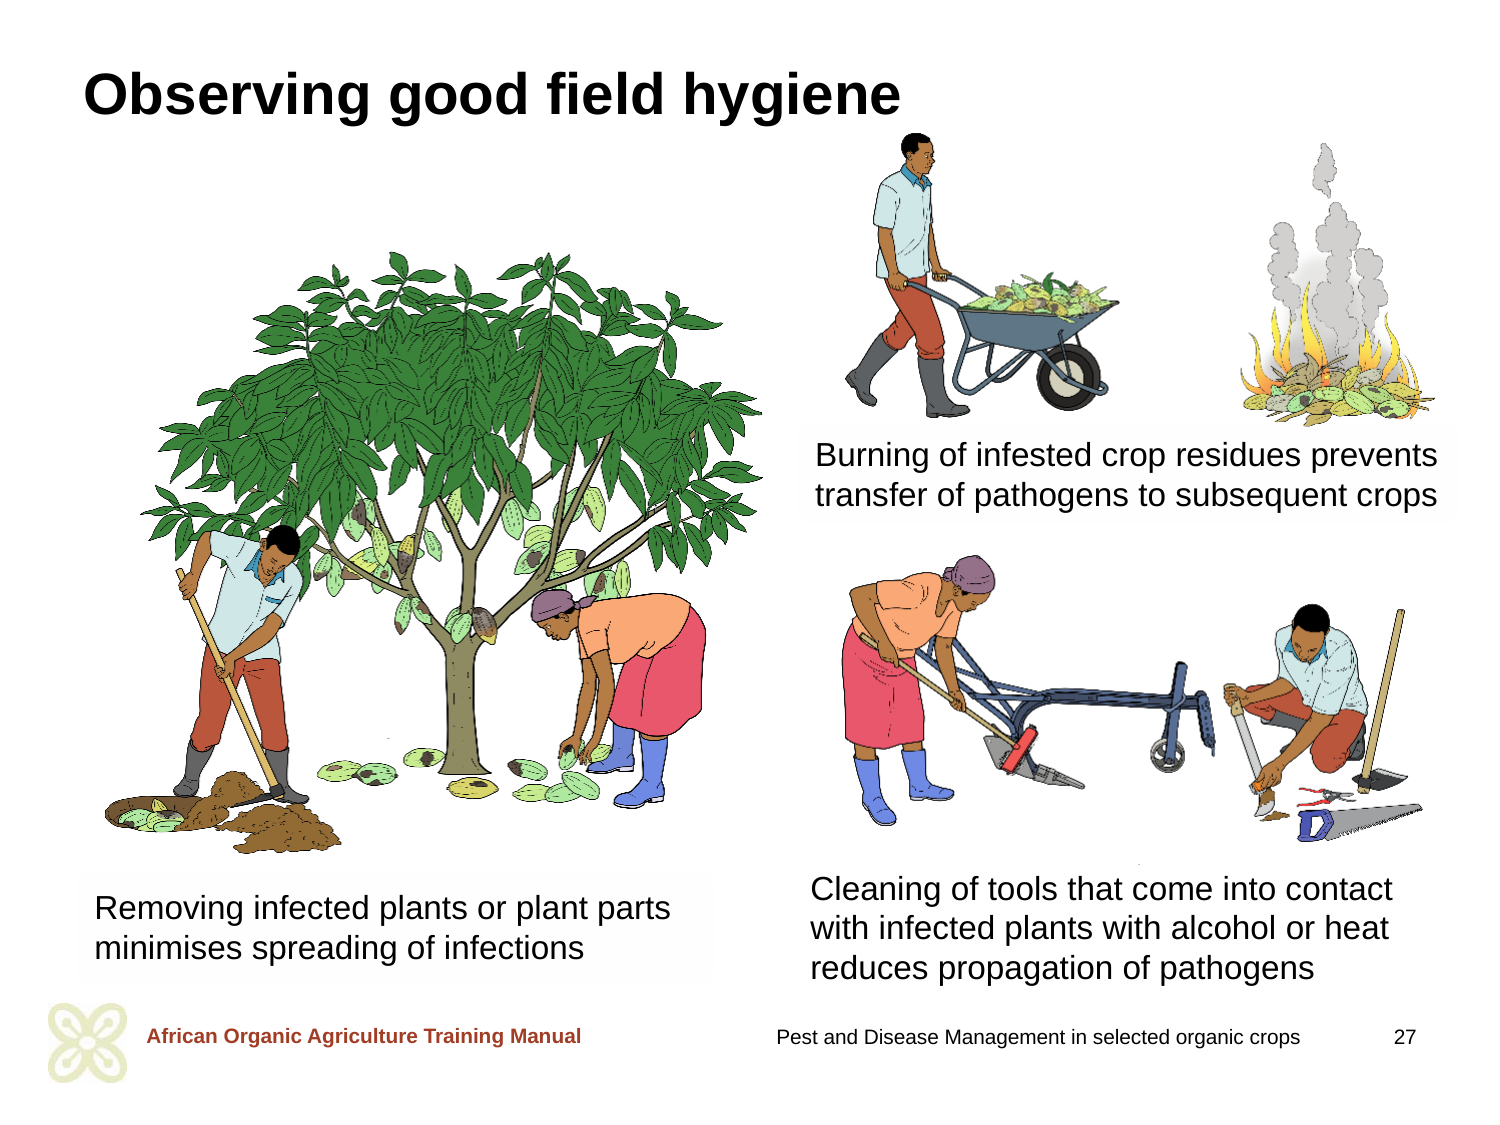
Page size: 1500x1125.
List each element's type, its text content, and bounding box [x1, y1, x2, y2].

picture [797, 532, 1426, 865]
picture [805, 115, 1457, 447]
text_box Burning of infested crop residues prevents transfer of pathogens to subsequent crops [815, 455, 1442, 507]
picture [93, 211, 779, 883]
text_box Removing infected plants or plant parts minimises spreading of infections [94, 889, 699, 966]
text_box Observing good field hygiene [83, 54, 1438, 136]
picture [48, 1003, 127, 1083]
text_box Cleaning of tools that come into contact with infected plants with alcohol or heat reduces propagation of pathogens [809, 873, 1405, 990]
